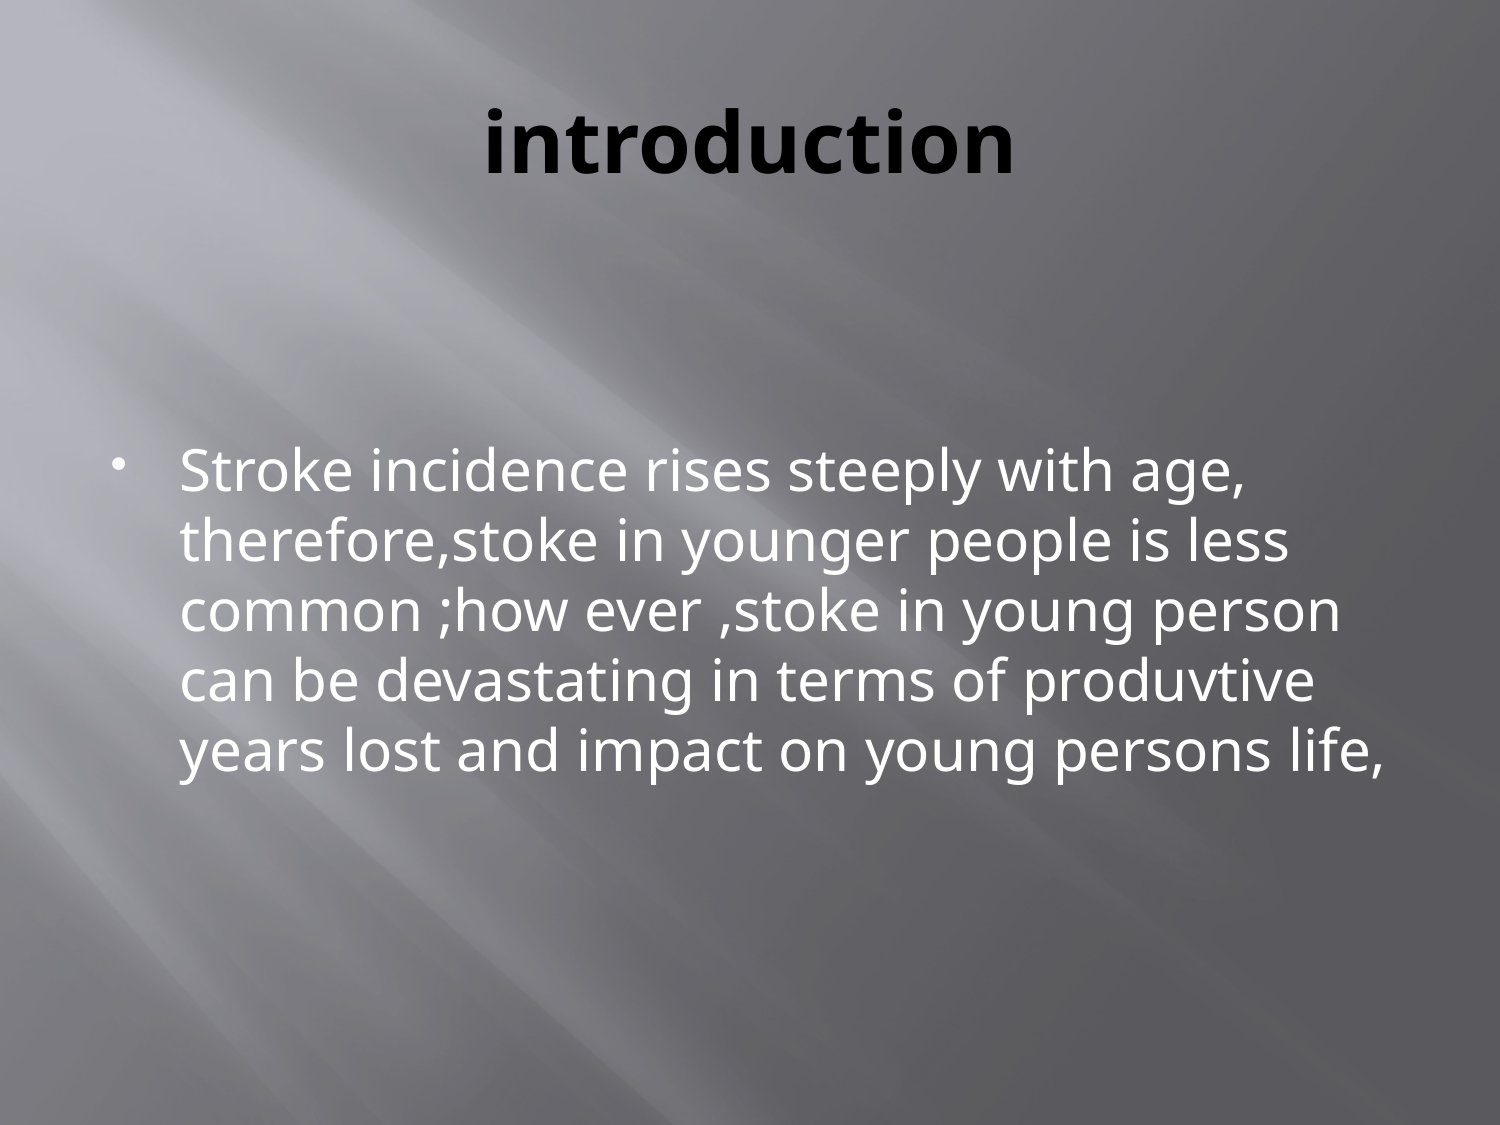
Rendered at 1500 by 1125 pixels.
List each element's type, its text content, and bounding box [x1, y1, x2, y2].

list Stroke incidence rises steeply with age, therefore,stoke in younger people is less common ;how ever ,stoke in young person can be devastating in terms of produvtive years lost and impact on young persons life, [75, 262, 1425, 1035]
title introduction [75, 45, 1425, 233]
